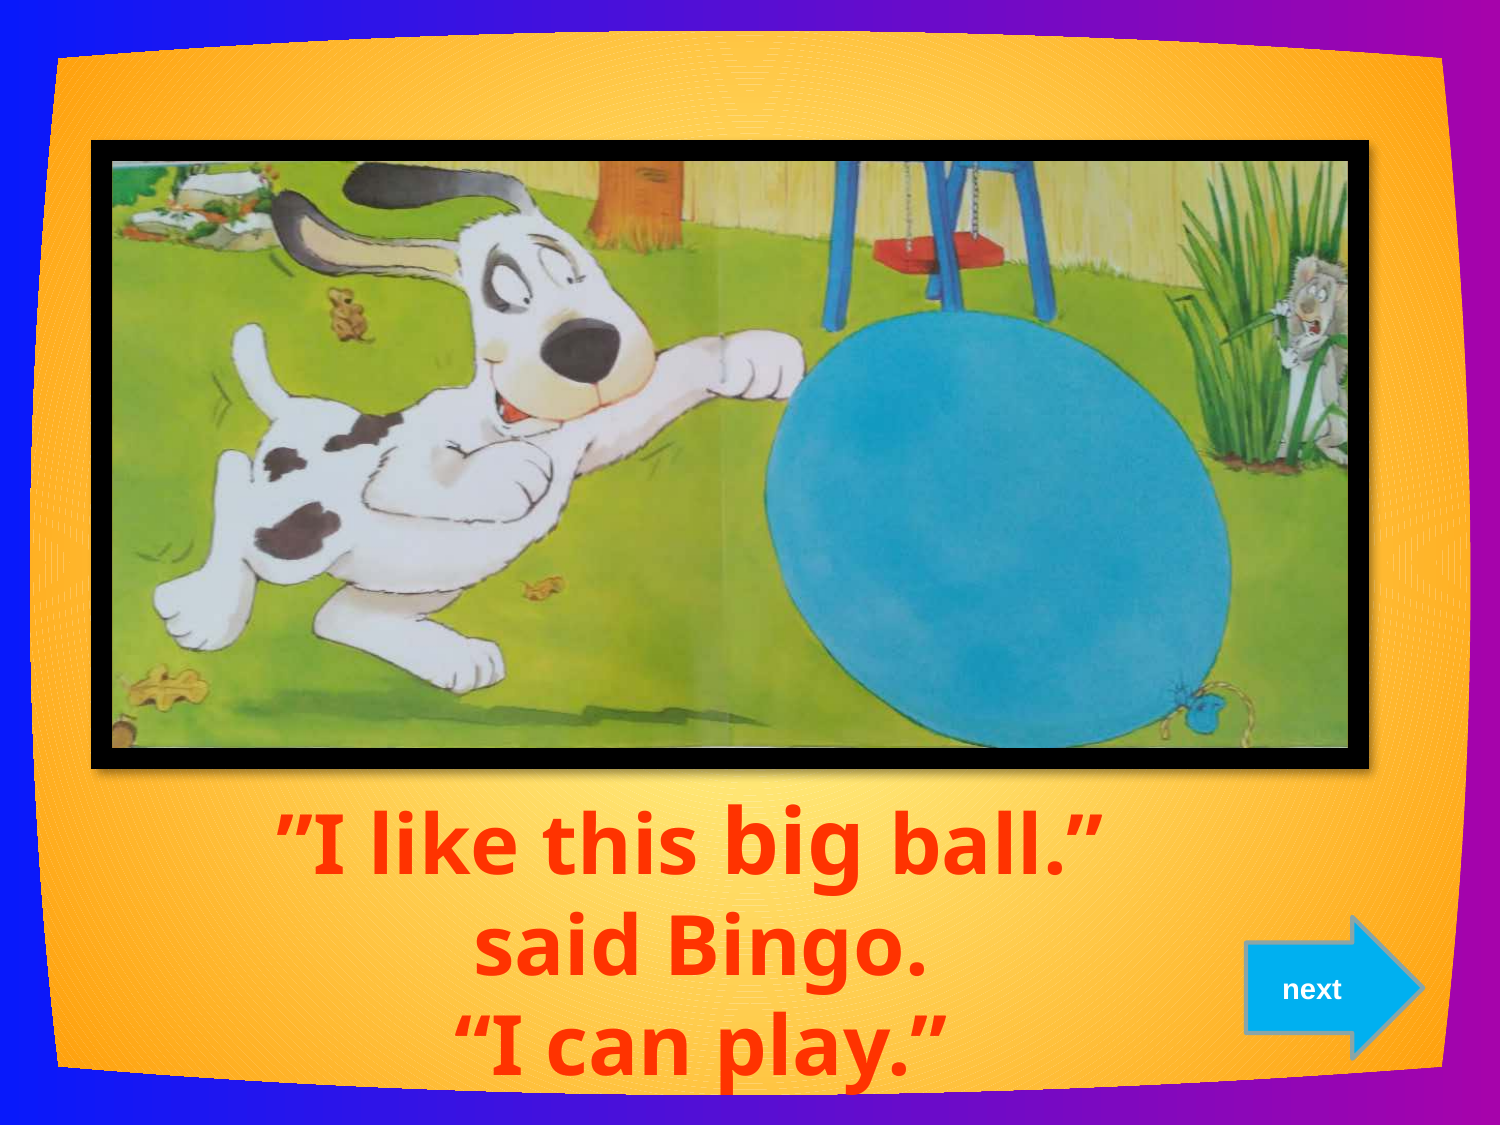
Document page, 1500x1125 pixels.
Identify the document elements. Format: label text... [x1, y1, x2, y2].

picture [111, 160, 1348, 749]
text_box [0, 0, 1500, 1125]
text_box [50, 0, 760, 436]
text_box ”I like this big ball.” said Bingo. “I can play.” [262, 781, 1141, 1100]
text_box next [1243, 914, 1426, 1061]
